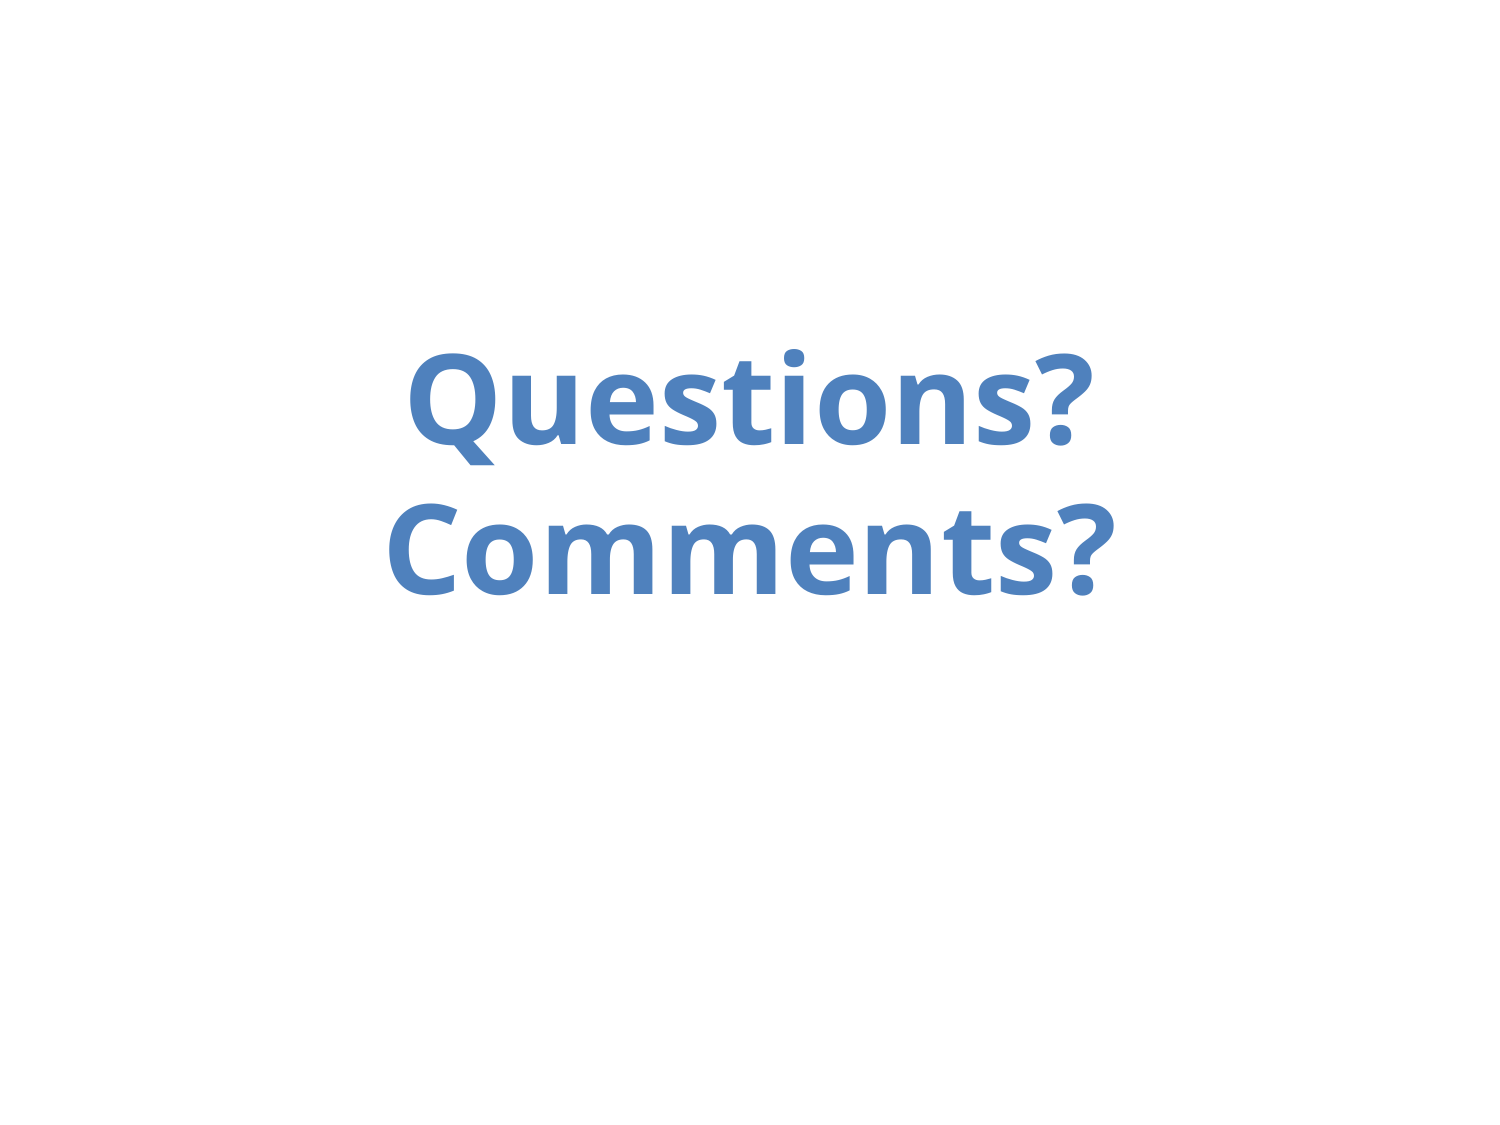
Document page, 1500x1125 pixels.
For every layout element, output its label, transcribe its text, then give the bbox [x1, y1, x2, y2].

title Questions? Comments? [112, 349, 1388, 591]
